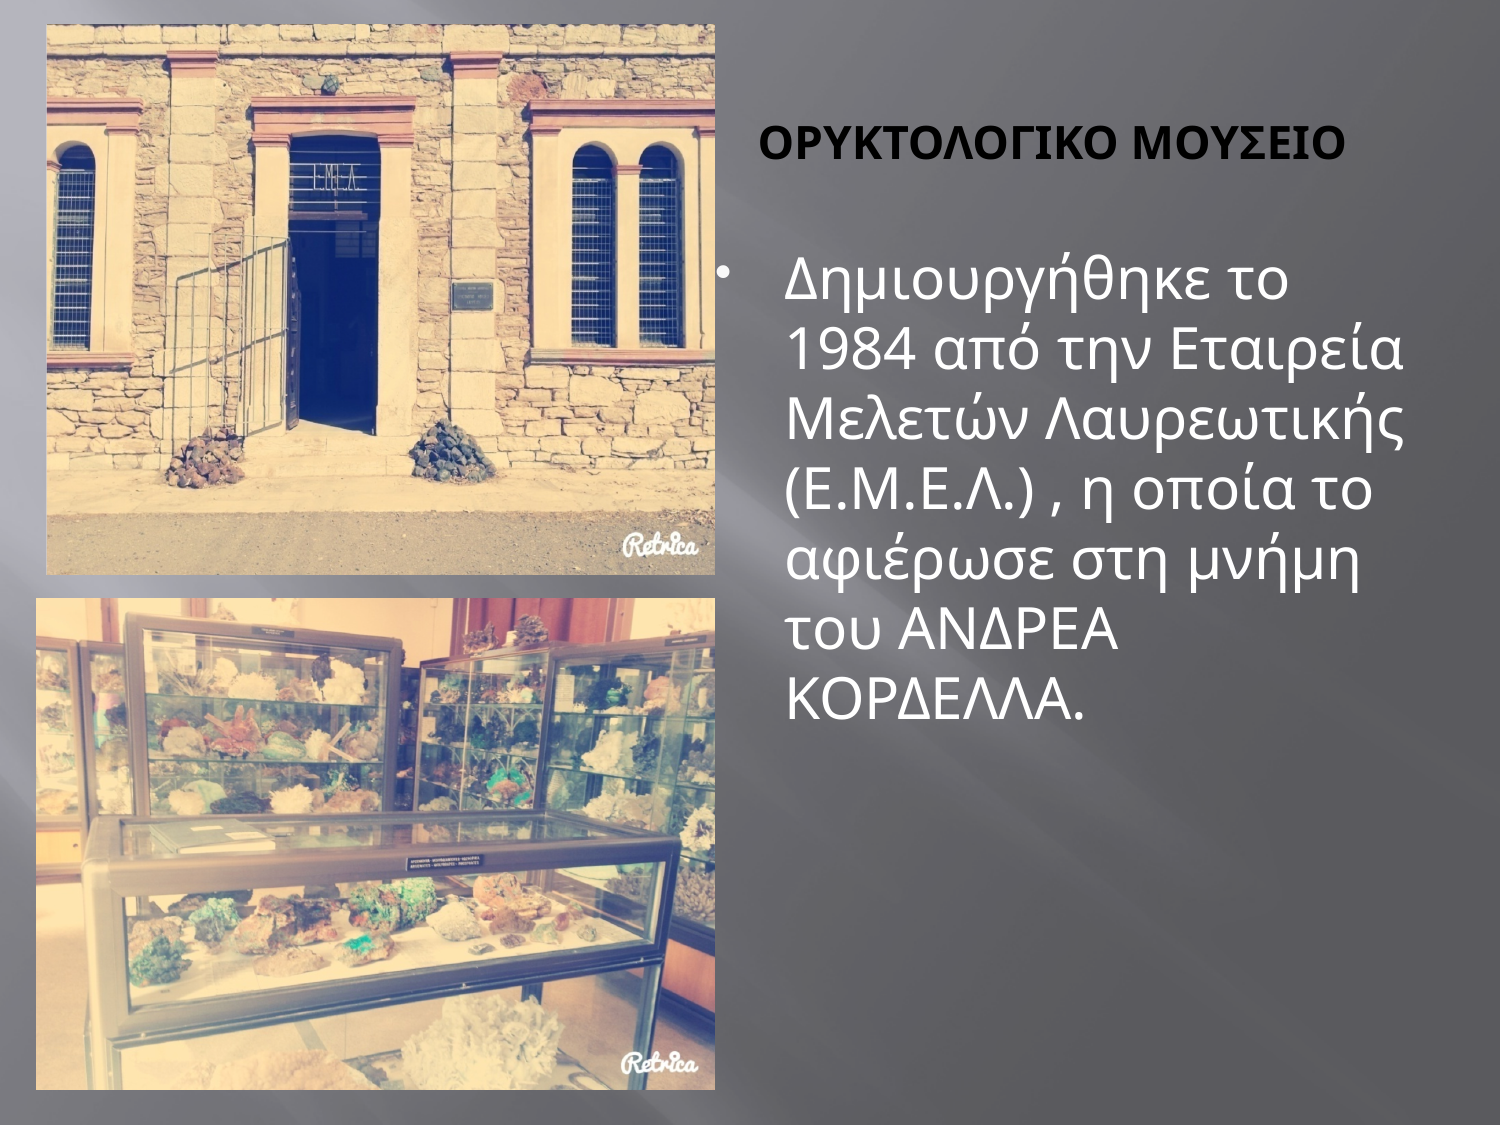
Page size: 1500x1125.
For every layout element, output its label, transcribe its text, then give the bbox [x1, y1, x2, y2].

list Δημιουργήθηκε το 1984 από την Εταιρεία Μελετών Λαυρεωτικής (Ε.Μ.Ε.Λ.) , η οποία το αφιέρωσε στη μνήμη του ΑΝΔΡΕΑ ΚΟΡΔΕΛΛΑ. [749, 234, 1425, 1090]
picture [34, 597, 716, 1090]
picture [46, 23, 716, 575]
title ΟΡΥΚΤΟΛΟΓΙΚΟ ΜΟΥΣΕΙΟ [758, 105, 1425, 233]
